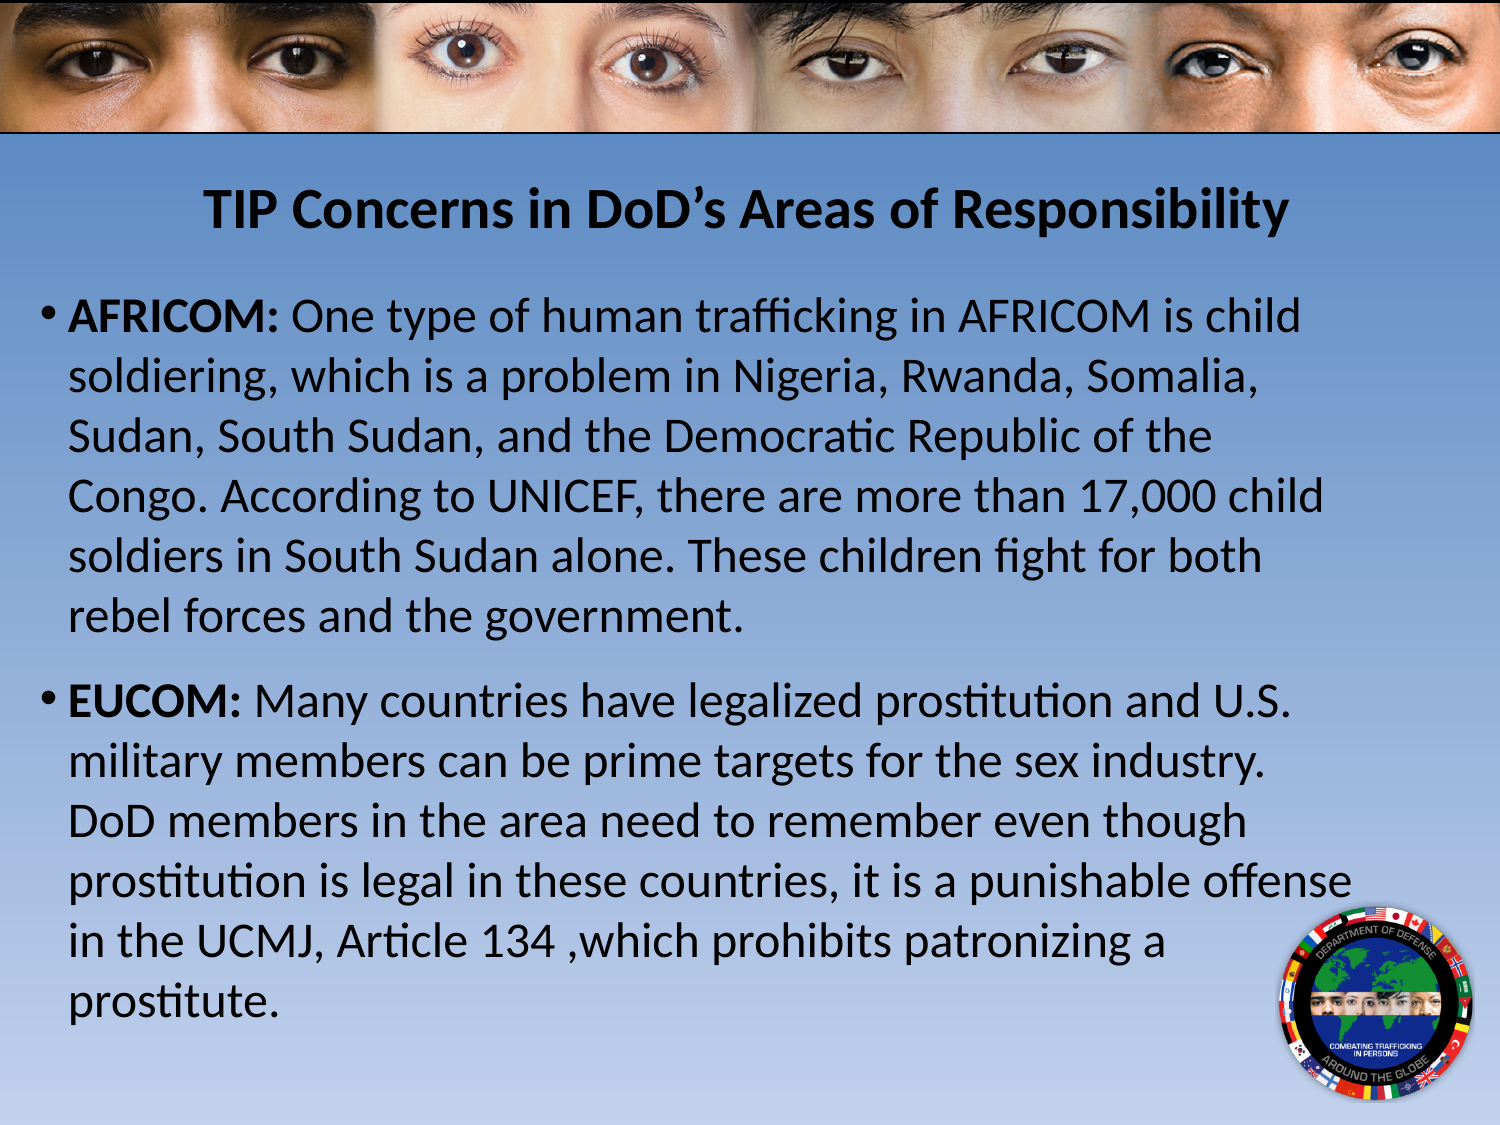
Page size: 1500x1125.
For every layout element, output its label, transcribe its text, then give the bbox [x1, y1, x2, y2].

picture [0, 0, 1500, 134]
title TIP Concerns in DoD’s Areas of Responsibility [68, 162, 1425, 338]
list AFRICOM: One type of human trafficking in AFRICOM is child soldiering, which is a problem in Nigeria, Rwanda, Somalia, Sudan, South Sudan, and the Democratic Republic of the Congo. According to UNICEF, there are more than 17,000 child soldiers in South Sudan alone. These children fight for both rebel forces and the government. EUCOM: Many countries have legalized prostitution and U.S. military members can be prime targets for the sex industry. DoD members in the area need to remember even though prostitution is legal in these countries, it is a punishable offense in the UCMJ, Article 134 ,which prohibits patronizing a prostitute. [24, 275, 1375, 1125]
picture [1375, 899, 1475, 1103]
